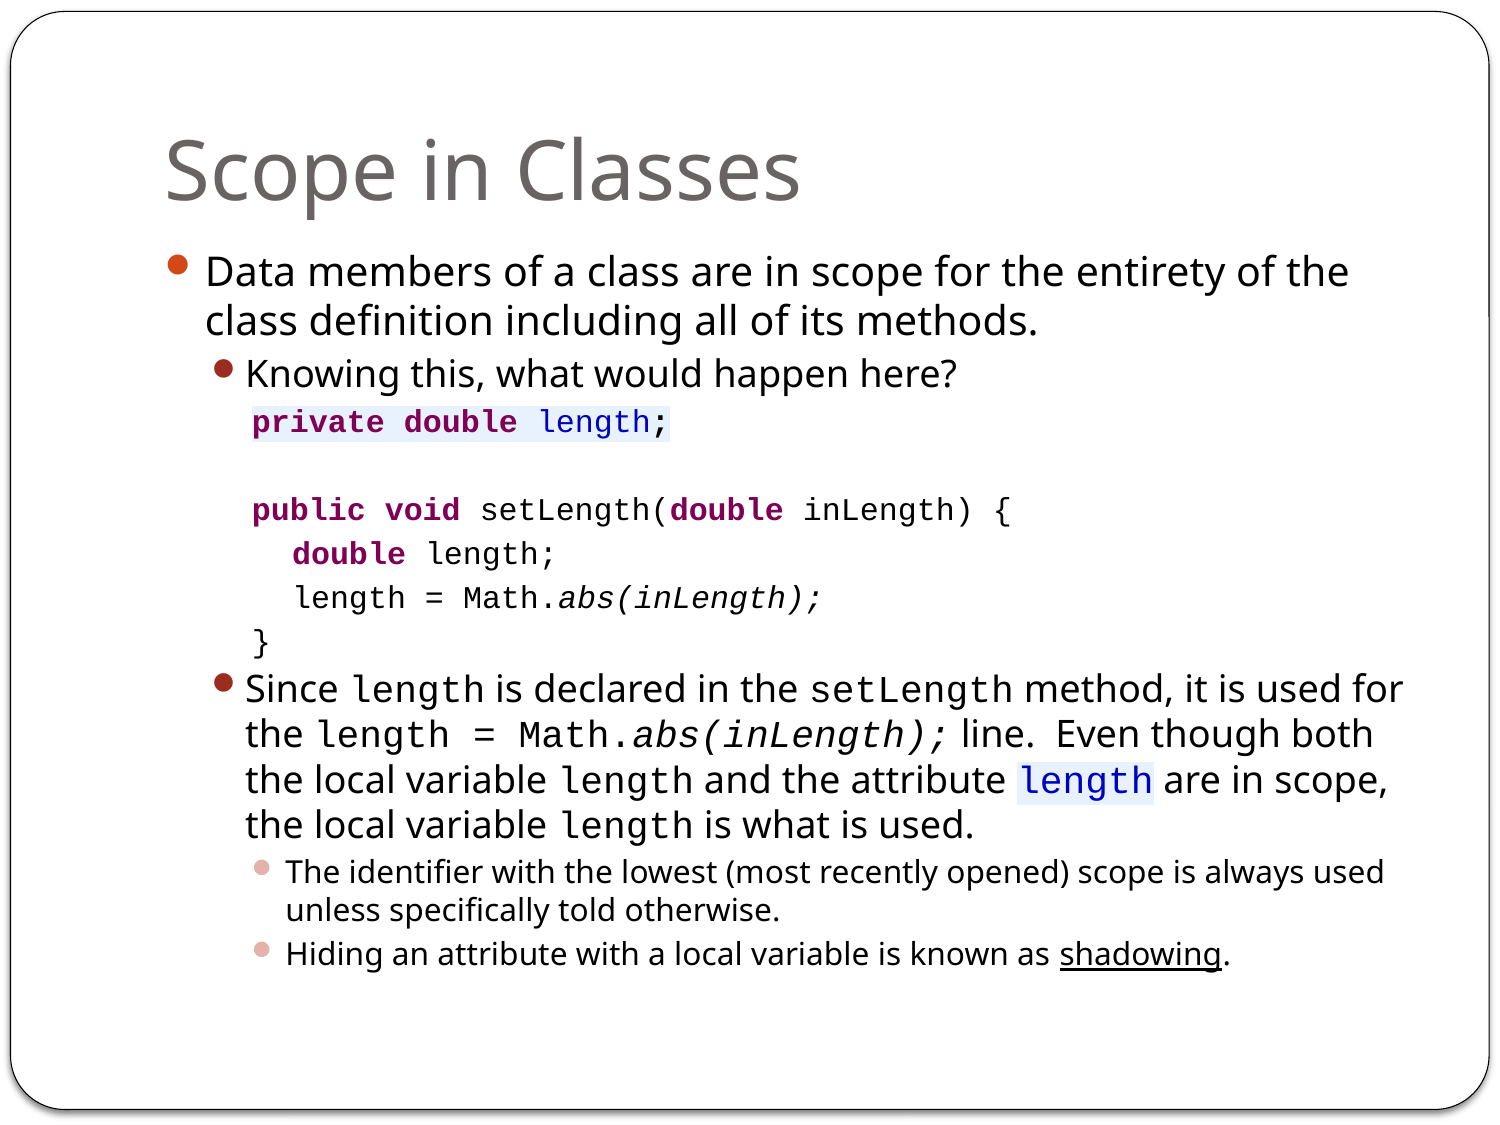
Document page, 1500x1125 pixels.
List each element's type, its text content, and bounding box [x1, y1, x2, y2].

title Scope in Classes [150, 45, 1425, 233]
list Data members of a class are in scope for the entirety of the class definition including all of its methods. Knowing this, what would happen here? private double length; public void setLength(double inLength) { double length; length = Math.abs(inLength); } Since length is declared in the setLength method, it is used for the length = Math.abs(inLength); line. Even though both the local variable length and the attribute length are in scope, the local variable length is what is used. The identifier with the lowest (most recently opened) scope is always used unless specifically told otherwise. Hiding an attribute with a local variable is known as shadowing. [150, 237, 1425, 988]
